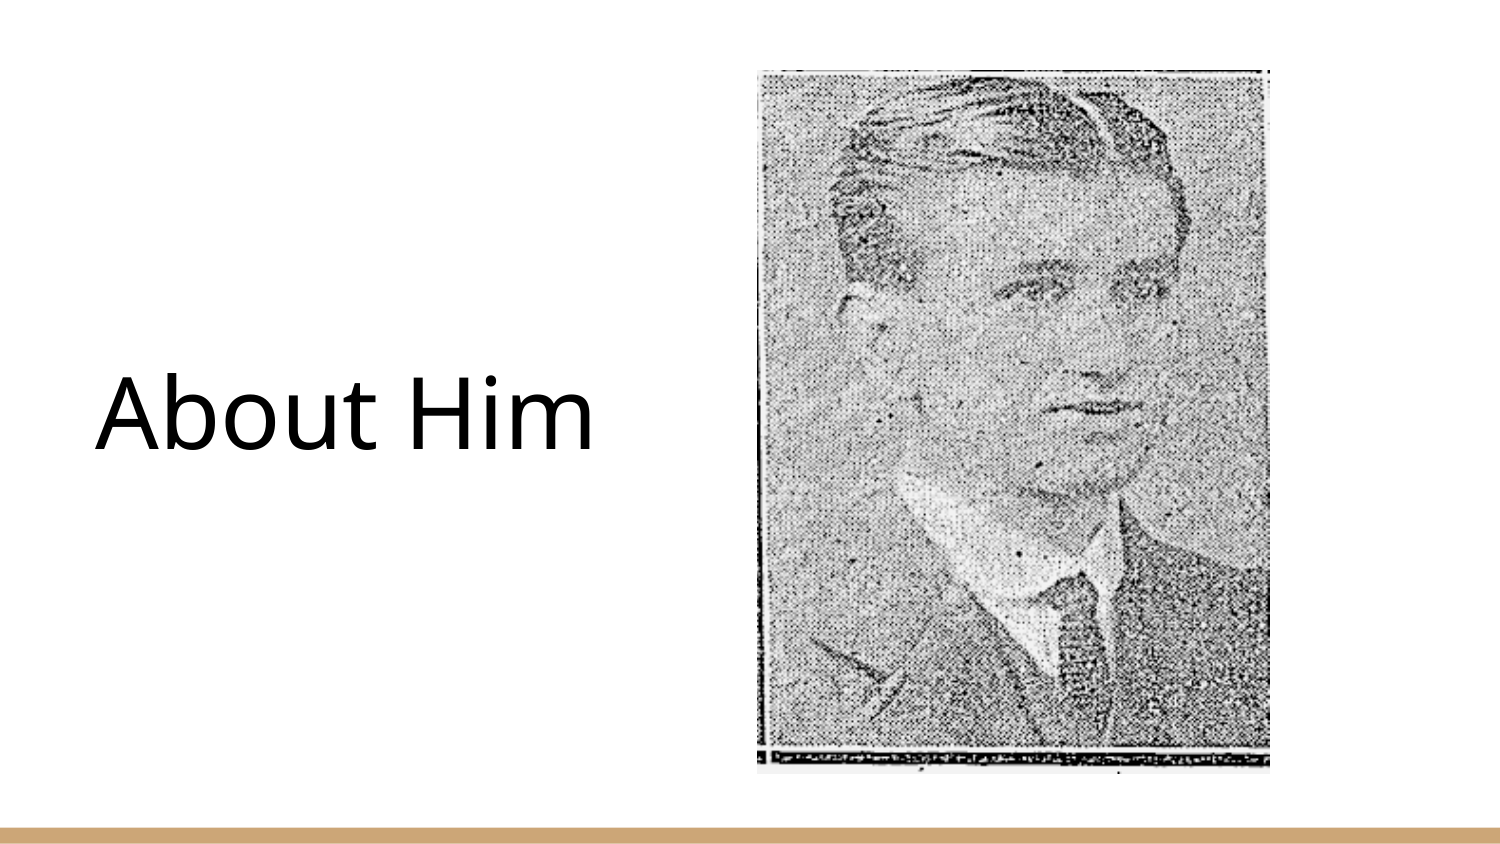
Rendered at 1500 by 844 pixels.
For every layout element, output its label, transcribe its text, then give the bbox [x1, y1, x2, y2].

picture [757, 69, 1270, 774]
title About Him [80, 73, 753, 745]
